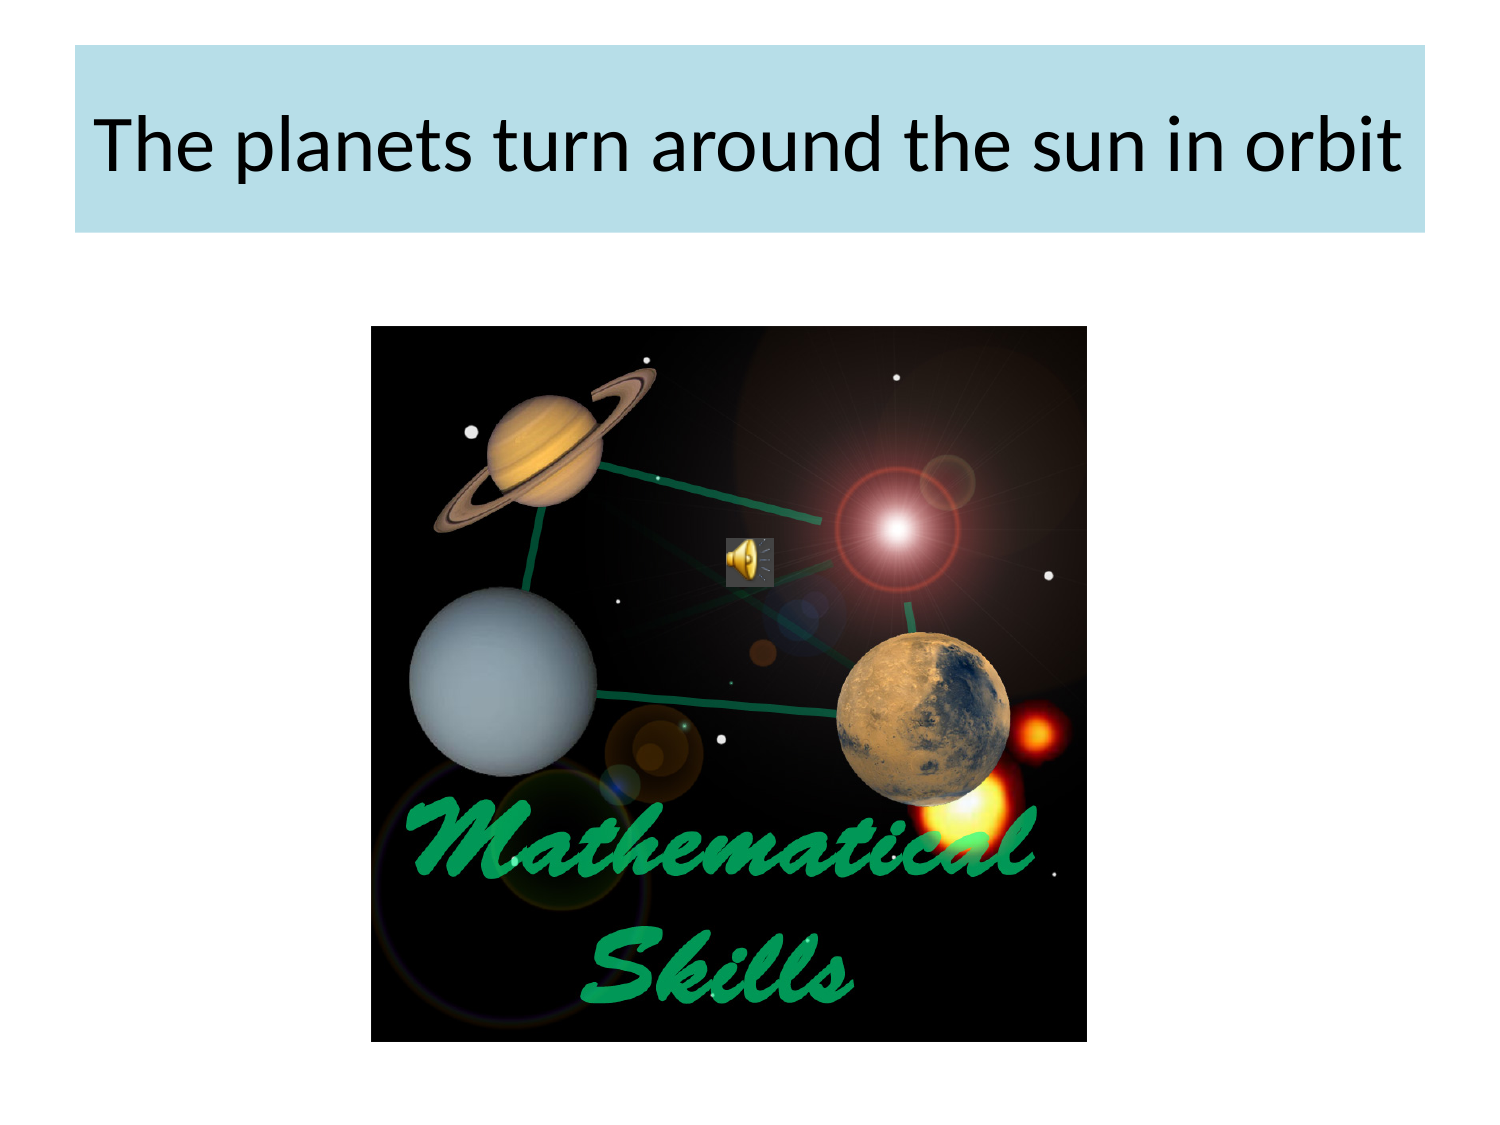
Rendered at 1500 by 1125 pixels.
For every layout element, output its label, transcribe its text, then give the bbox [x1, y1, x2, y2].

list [371, 325, 1088, 1042]
title The planets turn around the sun in orbit [75, 45, 1425, 233]
picture [724, 537, 776, 588]
